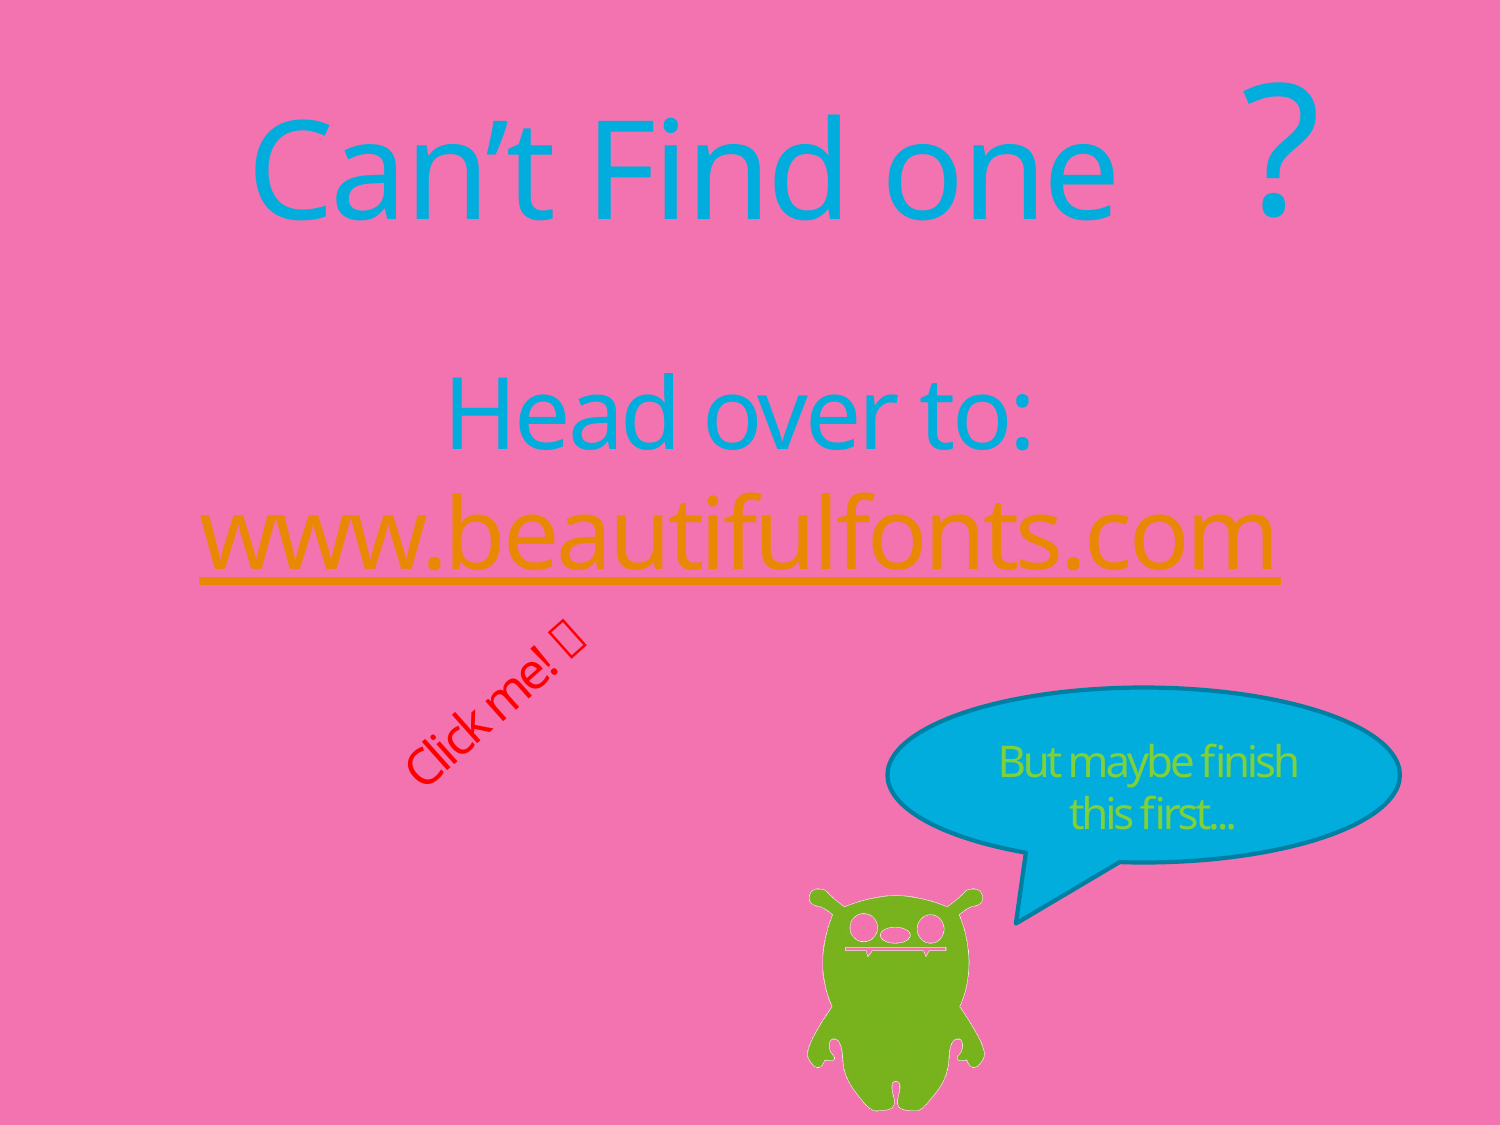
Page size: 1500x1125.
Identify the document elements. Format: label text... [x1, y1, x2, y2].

text_box [985, 846, 1302, 926]
picture [799, 874, 988, 1125]
text_box But maybe finish this first... [982, 726, 1324, 846]
text_box ? [1174, 24, 1388, 260]
text_box [885, 685, 1402, 846]
text_box Head over to: www.beautifulfonts.com [184, 342, 1296, 614]
text_box Click me!  [374, 589, 614, 816]
text_box Can’t Find one [232, 75, 1137, 255]
